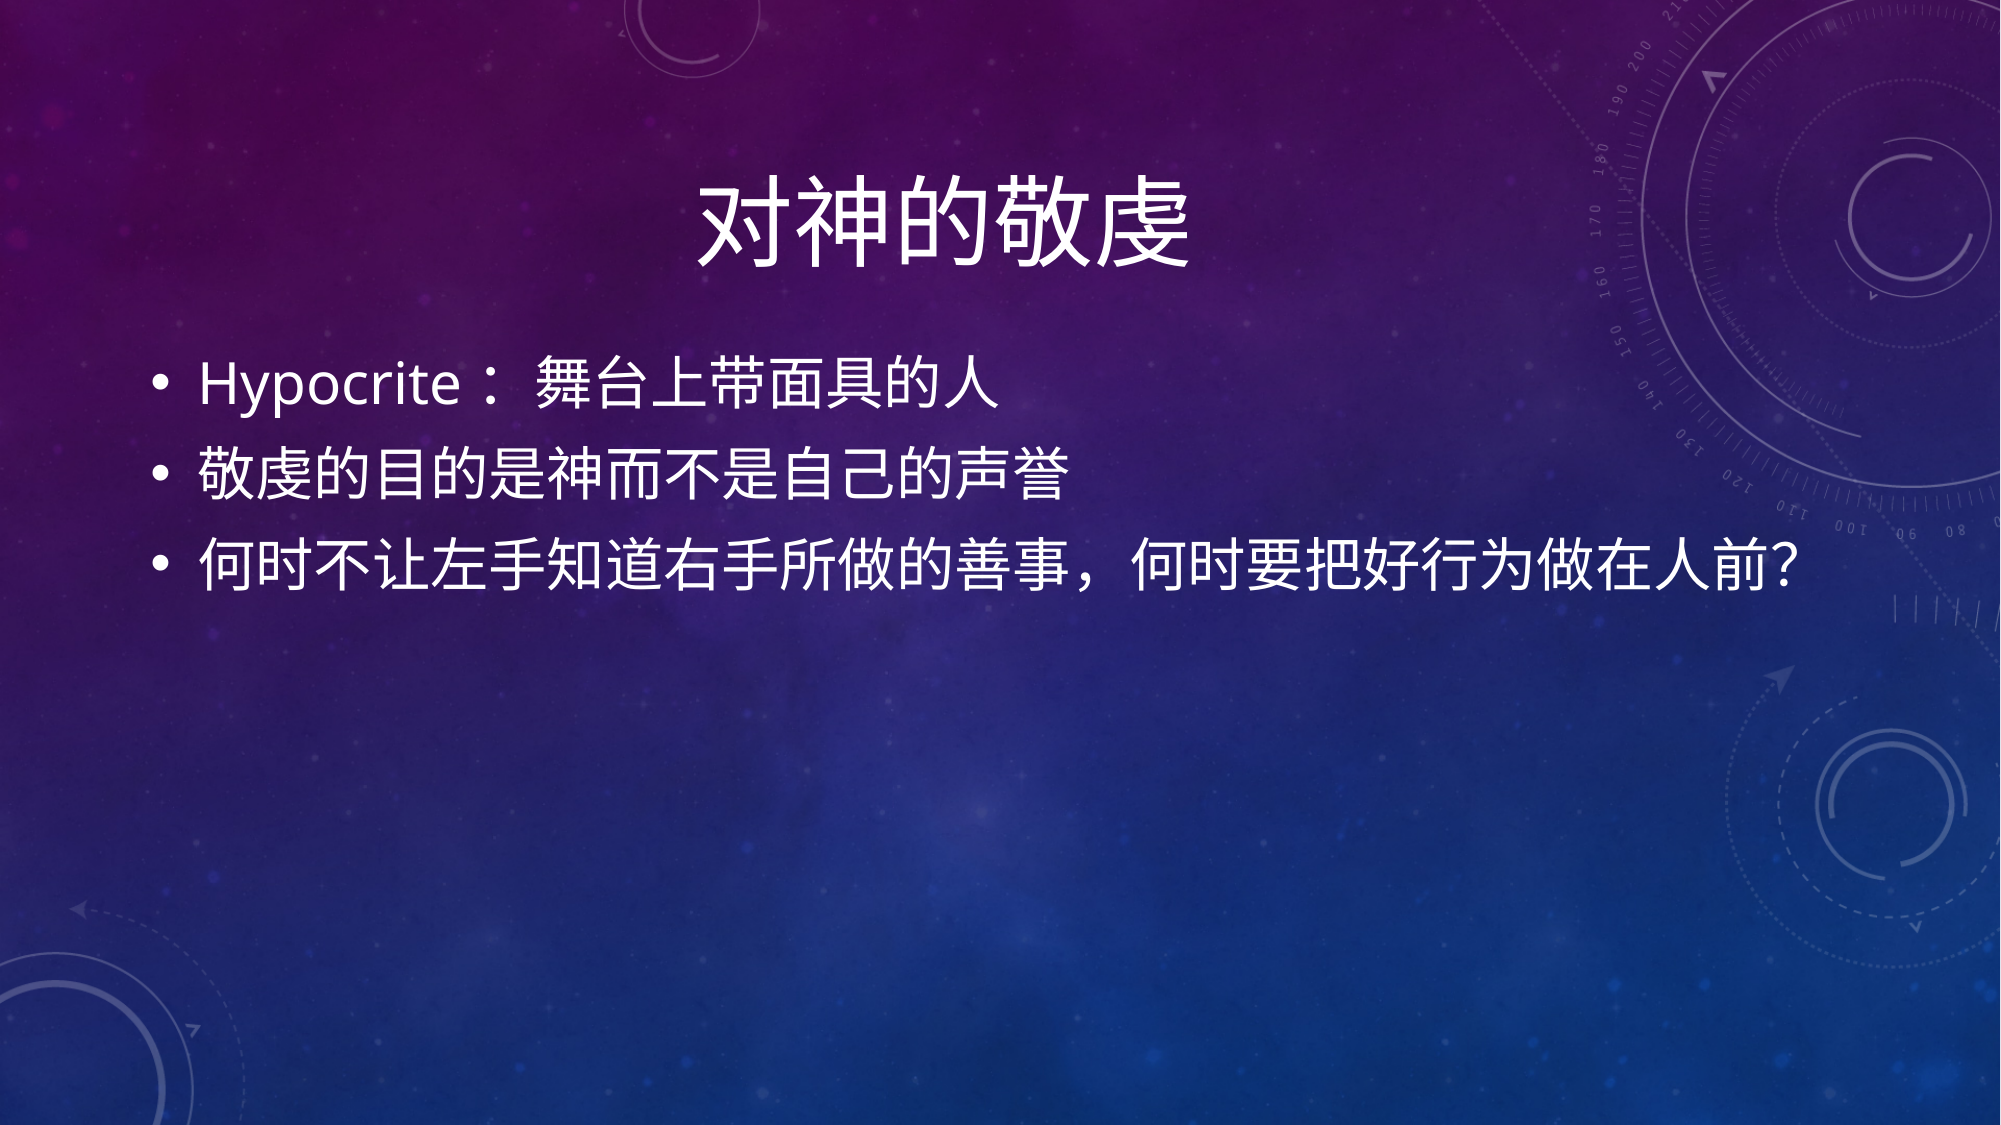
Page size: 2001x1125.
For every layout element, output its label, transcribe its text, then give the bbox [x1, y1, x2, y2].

picture [0, 0, 2001, 1125]
list Hypocrite：舞台上带面具的人 敬虔的目的是神而不是自己的声誉 何时不让左手知道右手所做的善事，何时要把好行为做在人前？ [135, 338, 1950, 787]
title 对神的敬虔 [112, 99, 1775, 339]
